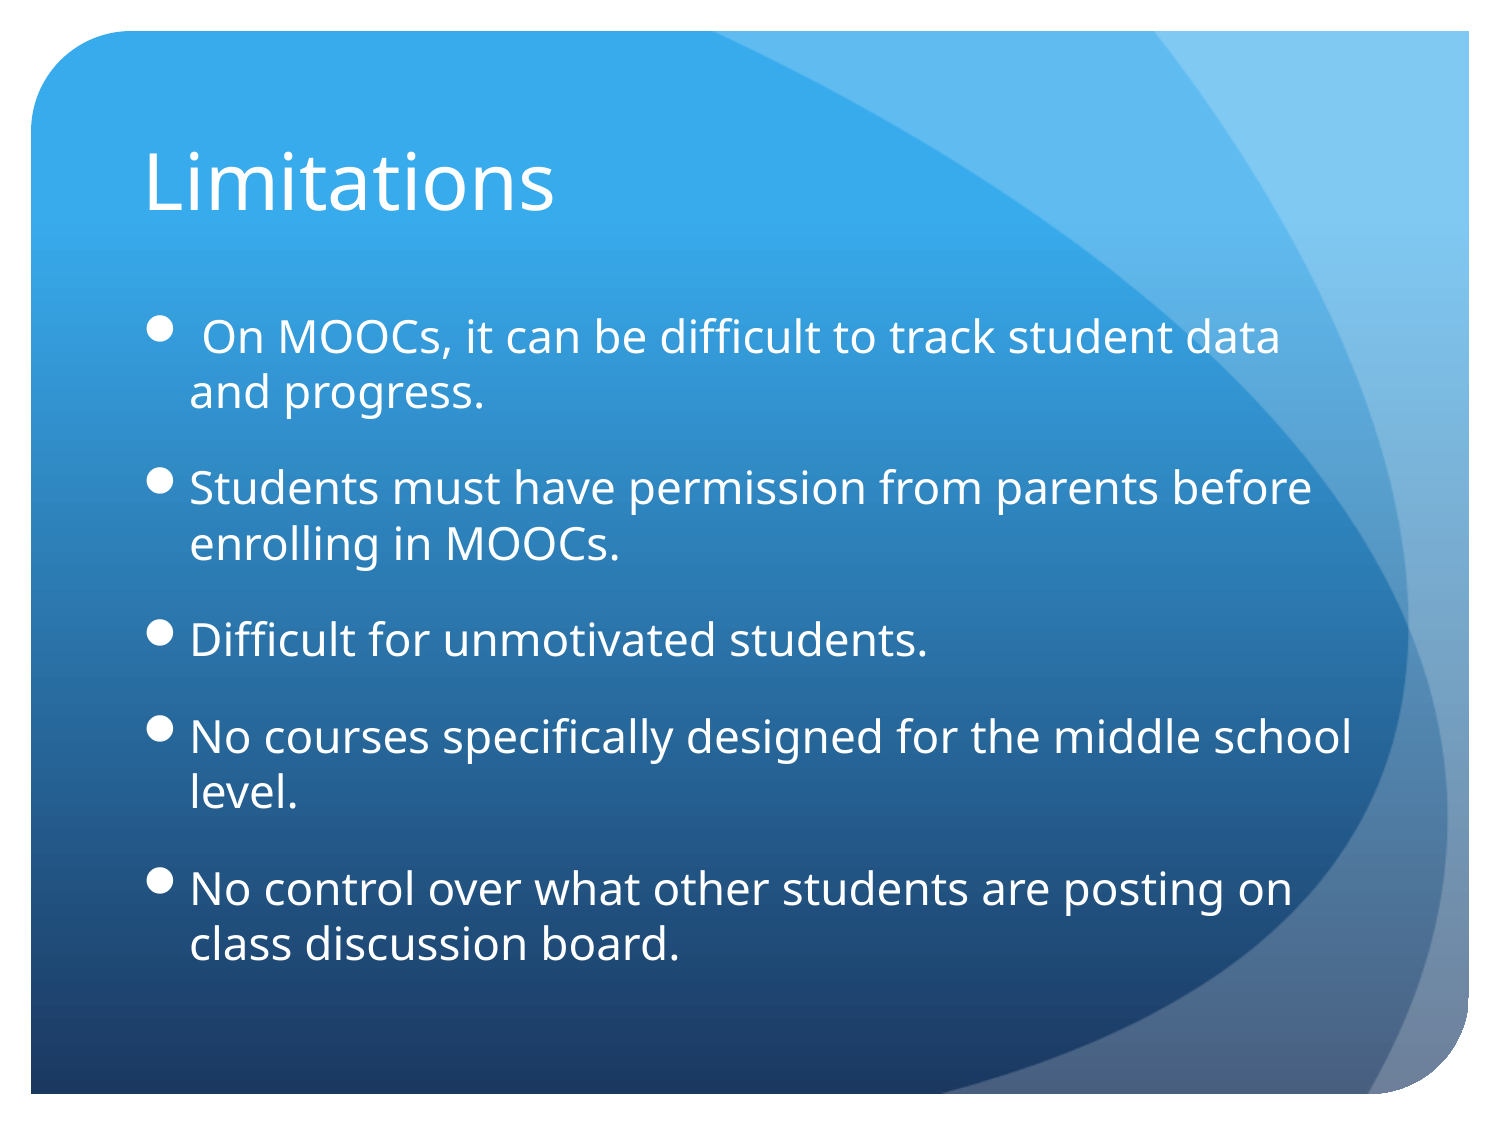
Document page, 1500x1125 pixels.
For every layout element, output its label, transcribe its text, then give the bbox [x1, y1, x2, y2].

list On MOOCs, it can be difficult to track student data and progress. Students must have permission from parents before enrolling in MOOCs. Difficult for unmotivated students. No courses specifically designed for the middle school level. No control over what other students are posting on class discussion board. [127, 299, 1372, 991]
title Limitations [127, 62, 1372, 234]
picture [24, 30, 1473, 1094]
